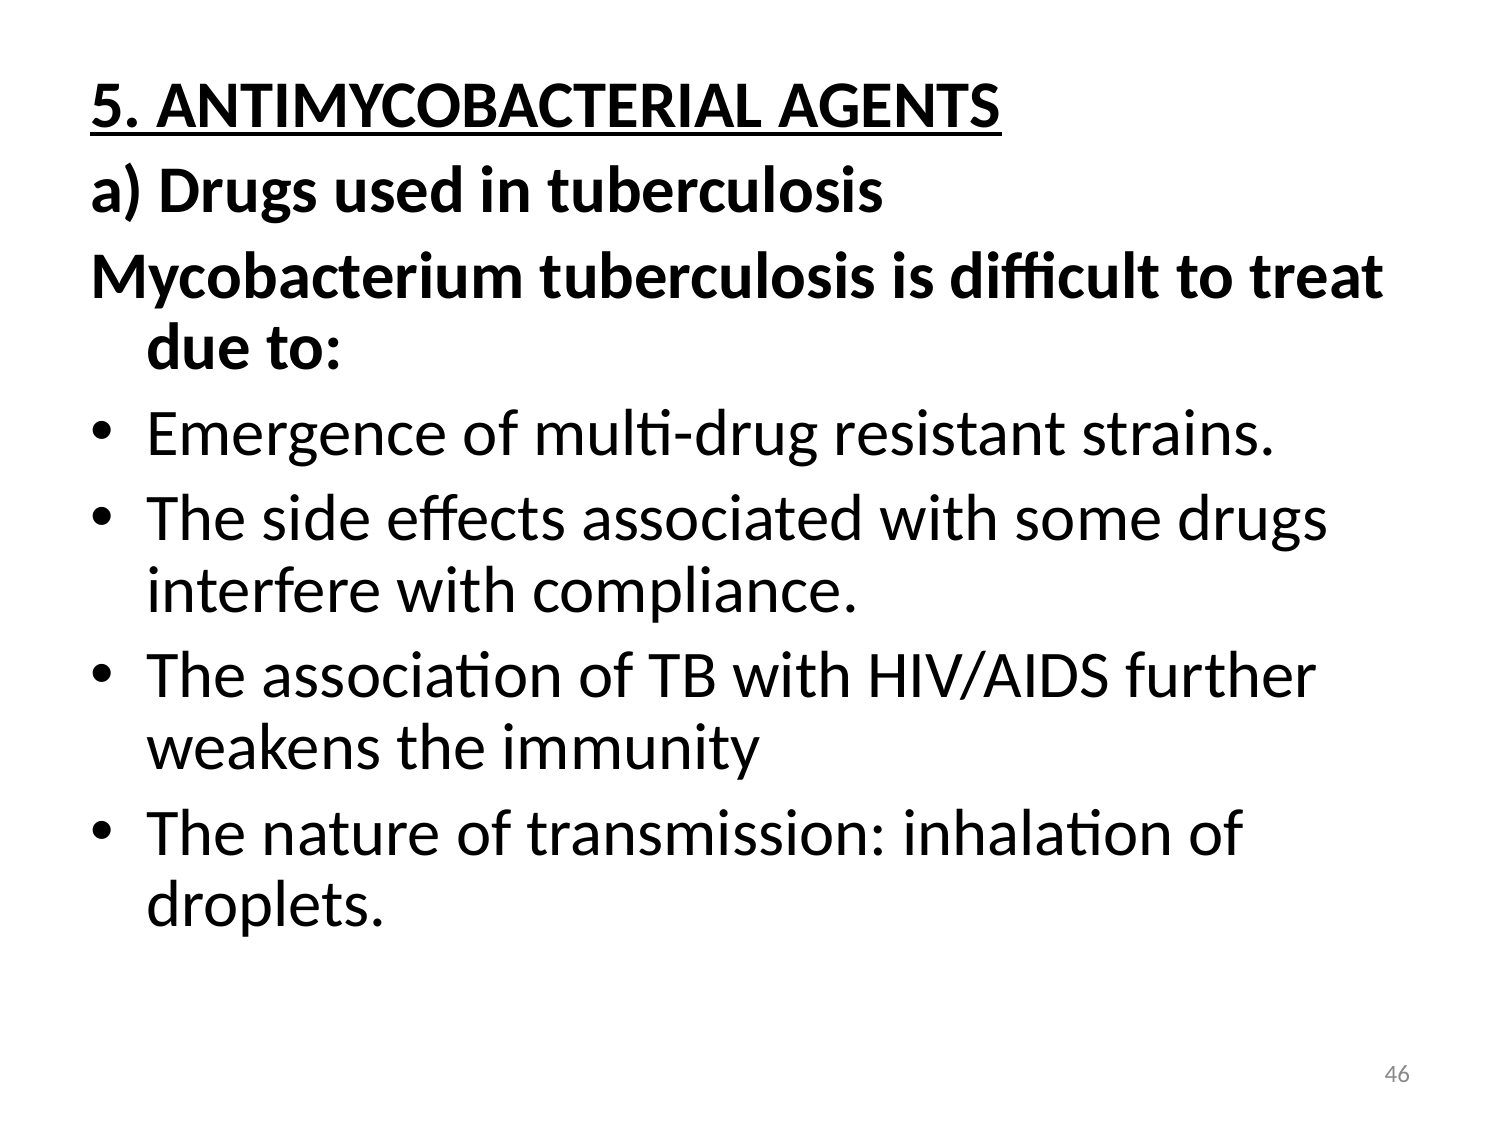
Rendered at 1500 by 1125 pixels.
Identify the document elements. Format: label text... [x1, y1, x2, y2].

slide_number 46 [1074, 1042, 1425, 1103]
list 5. ANTIMYCOBACTERIAL AGENTS a) Drugs used in tuberculosis Mycobacterium tuberculosis is difficult to treat due to: Emergence of multi-drug resistant strains. The side effects associated with some drugs interfere with compliance. The association of TB with HIV/AIDS further weakens the immunity The nature of transmission: inhalation of droplets. [75, 62, 1425, 1005]
